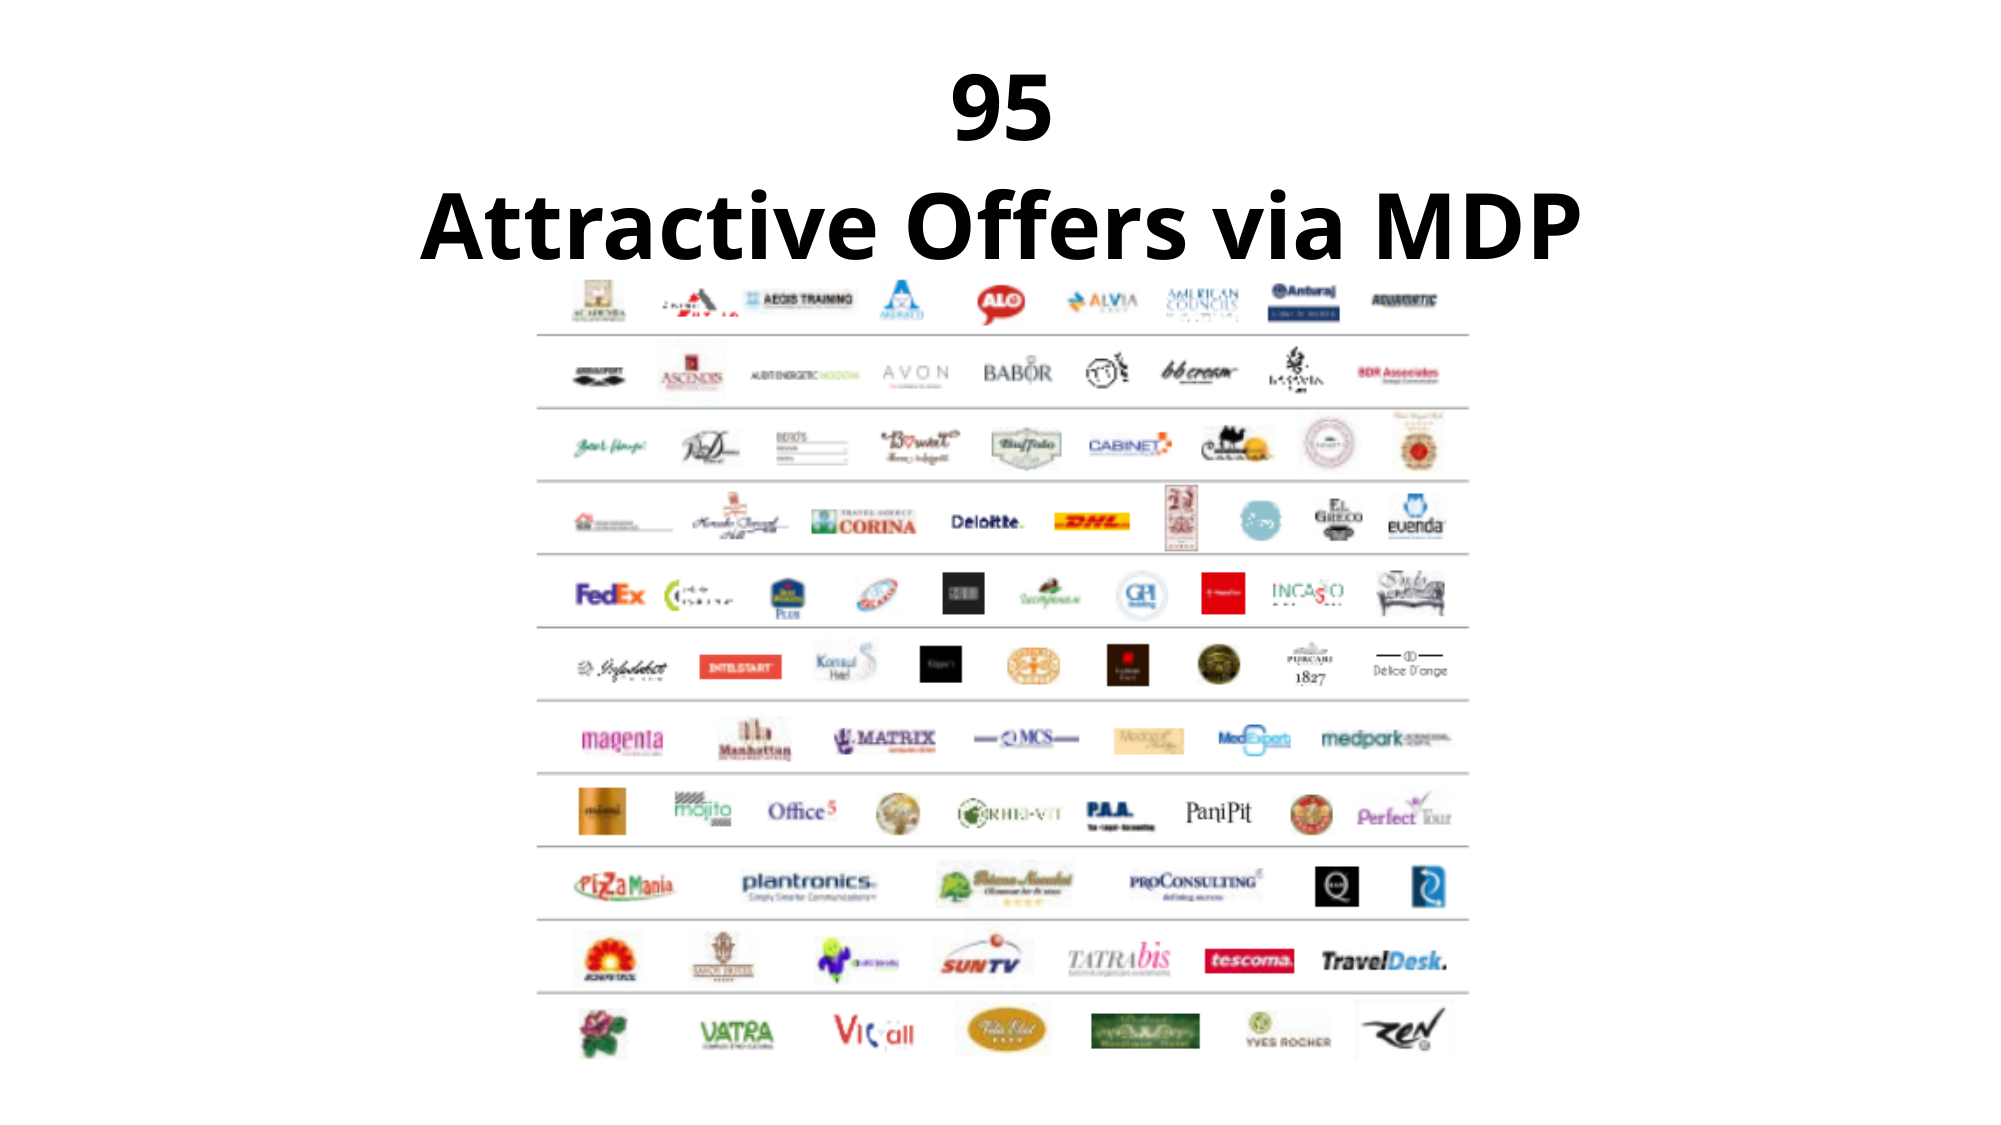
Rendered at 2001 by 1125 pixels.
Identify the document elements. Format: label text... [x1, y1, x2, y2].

picture [525, 268, 1480, 1063]
list 95 Attractive Offers via MDP [140, 53, 1866, 269]
